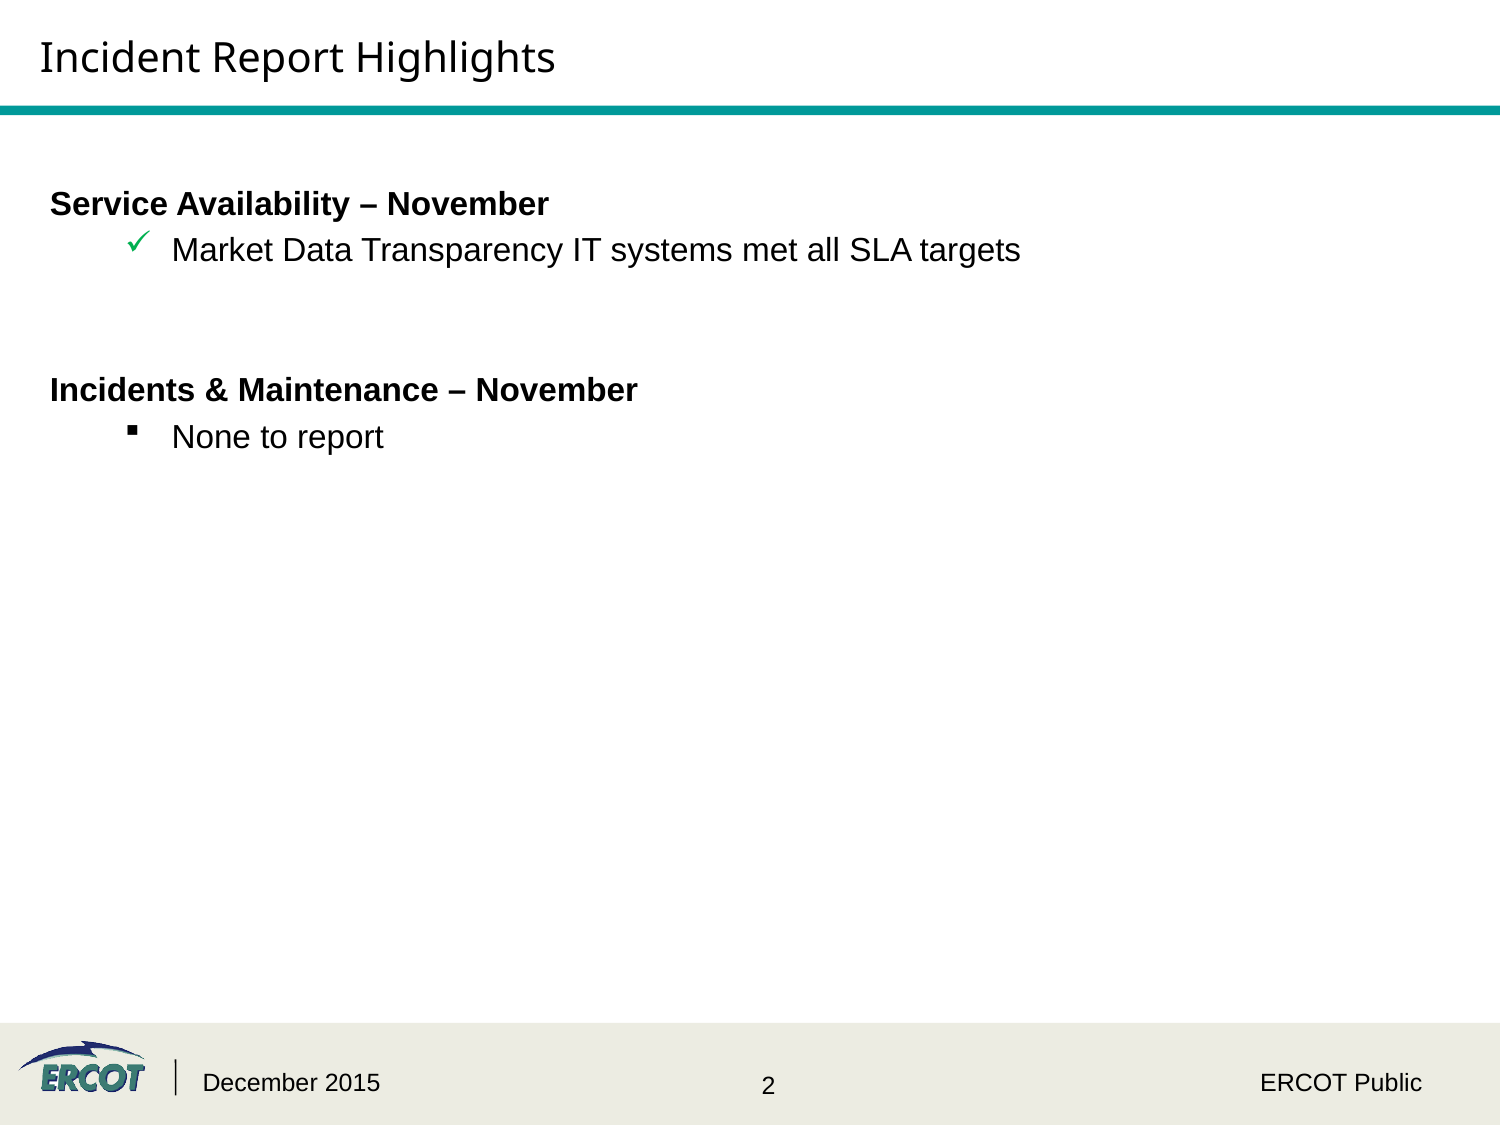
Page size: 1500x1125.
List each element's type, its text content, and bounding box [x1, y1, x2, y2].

list Service Availability – November Market Data Transparency IT systems met all SLA targets Incidents & Maintenance – November None to report [34, 126, 1460, 1014]
picture [10, 1031, 151, 1111]
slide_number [187, 1059, 538, 1125]
footer ERCOT Public [1024, 1059, 1438, 1125]
title Incident Report Highlights [24, 0, 1450, 113]
